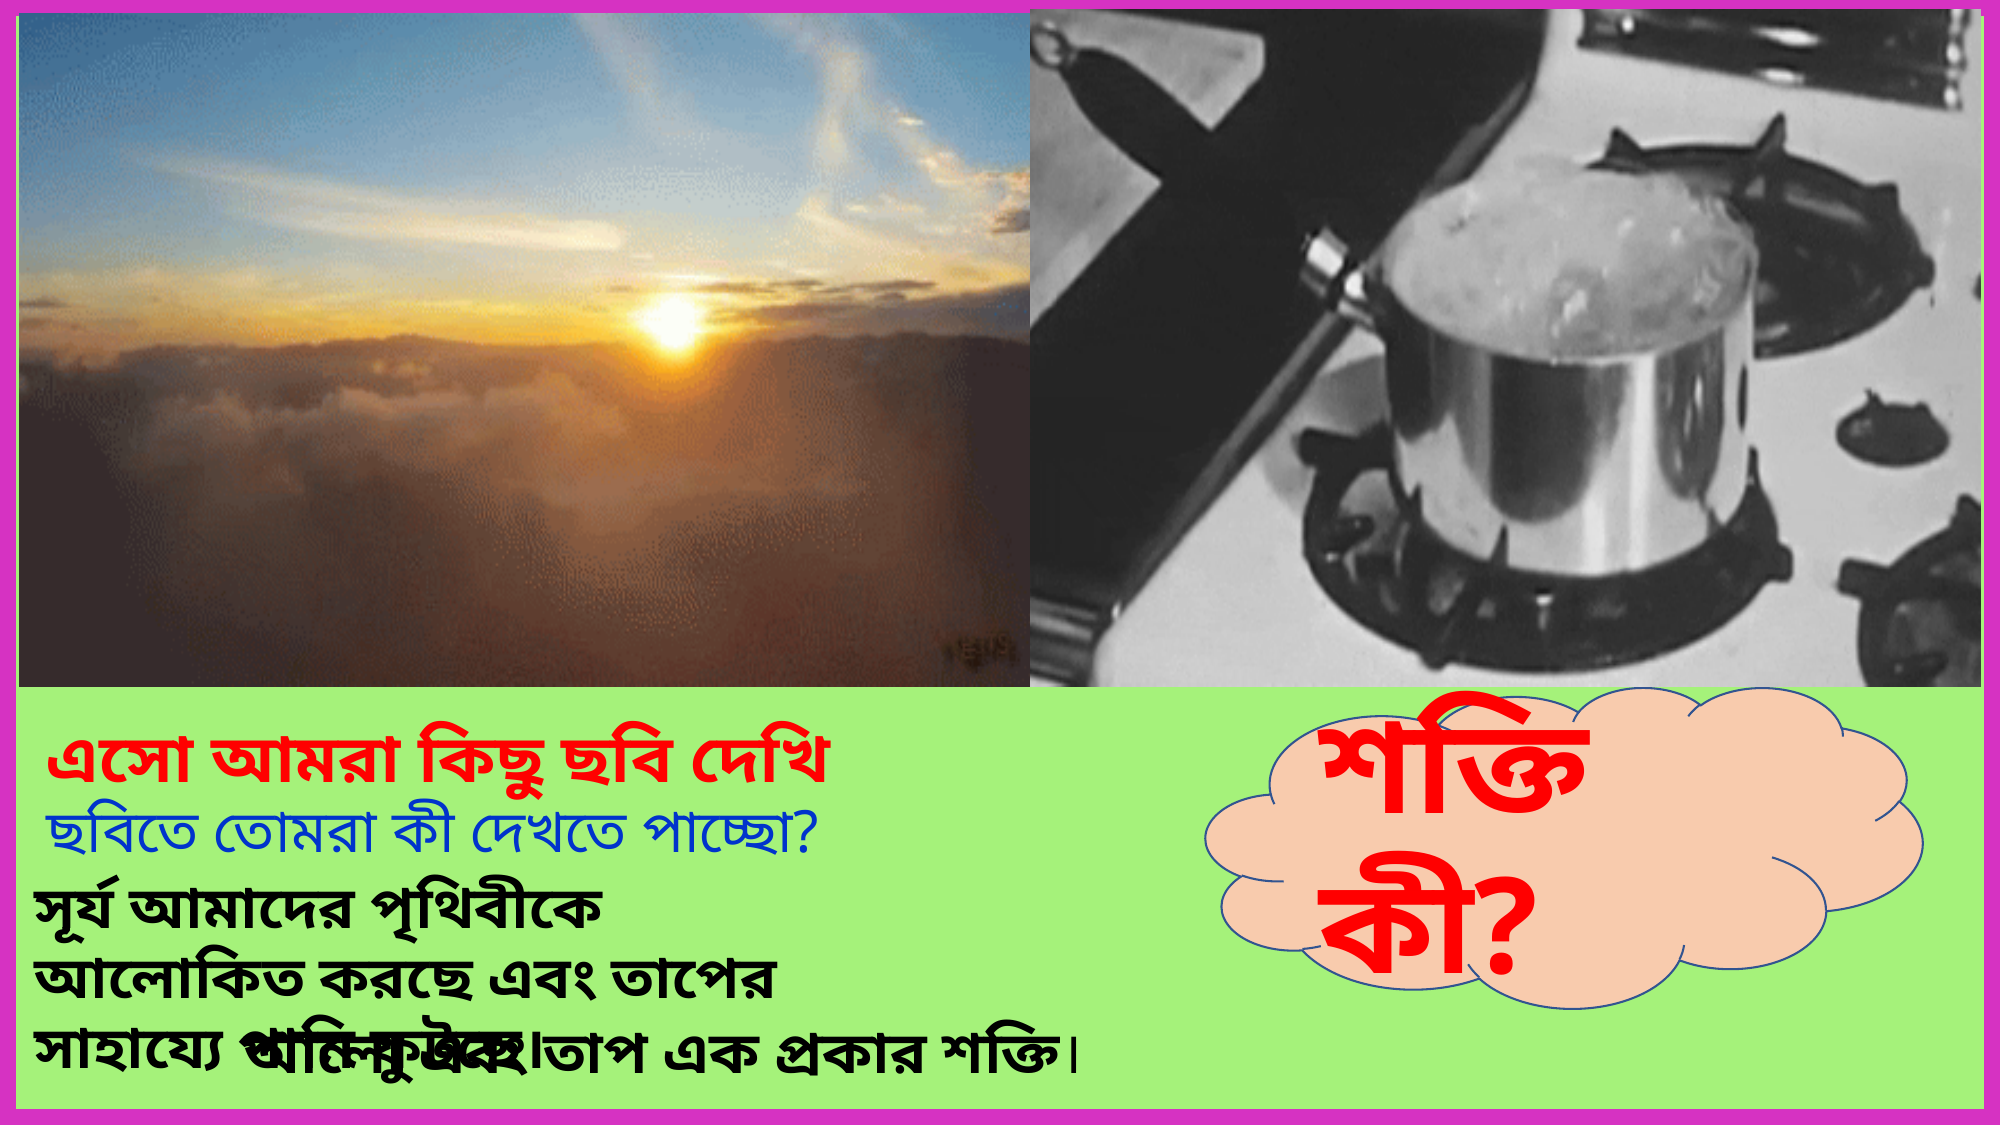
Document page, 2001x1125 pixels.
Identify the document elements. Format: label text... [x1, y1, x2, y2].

text_box [0, 0, 2000, 1125]
text_box শক্তি কী? [1204, 687, 1924, 1010]
text_box আলো এবং তাপ এক প্রকার শক্তি। [229, 1007, 1255, 1093]
text_box সূর্য আমাদের পৃথিবীকে আলোকিত করছে এবং তাপের সাহায্যে পানি ফুটছে। [19, 862, 849, 1088]
text_box এসো আমরা কিছু ছবি দেখি [31, 708, 1452, 786]
picture [19, 9, 1981, 687]
text_box ছবিতে তোমরা কী দেখতে পাচ্ছো? [31, 786, 1269, 872]
